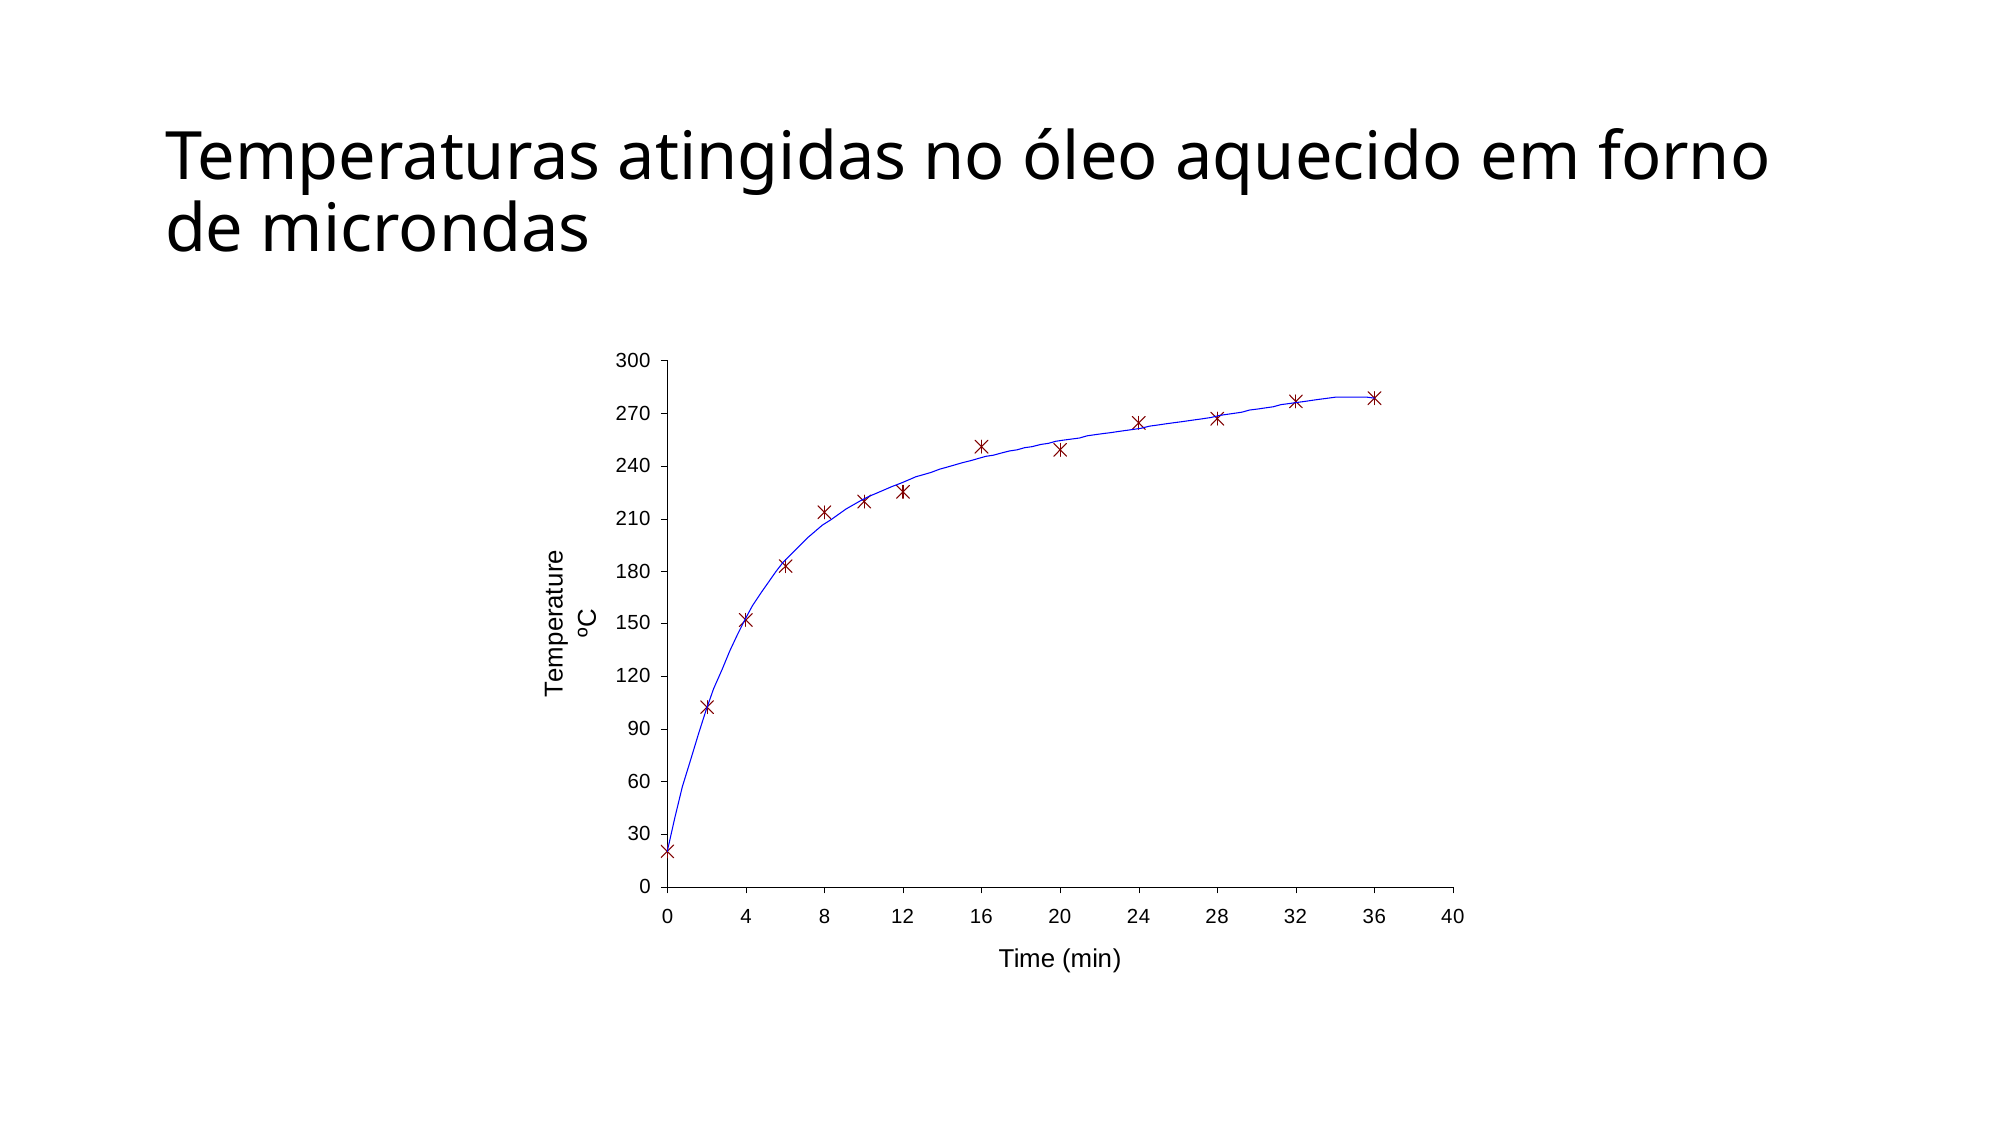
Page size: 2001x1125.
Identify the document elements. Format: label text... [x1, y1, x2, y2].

title Temperaturas atingidas no óleo aquecido em forno de microndas [150, 99, 1850, 288]
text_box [513, 324, 1487, 1000]
